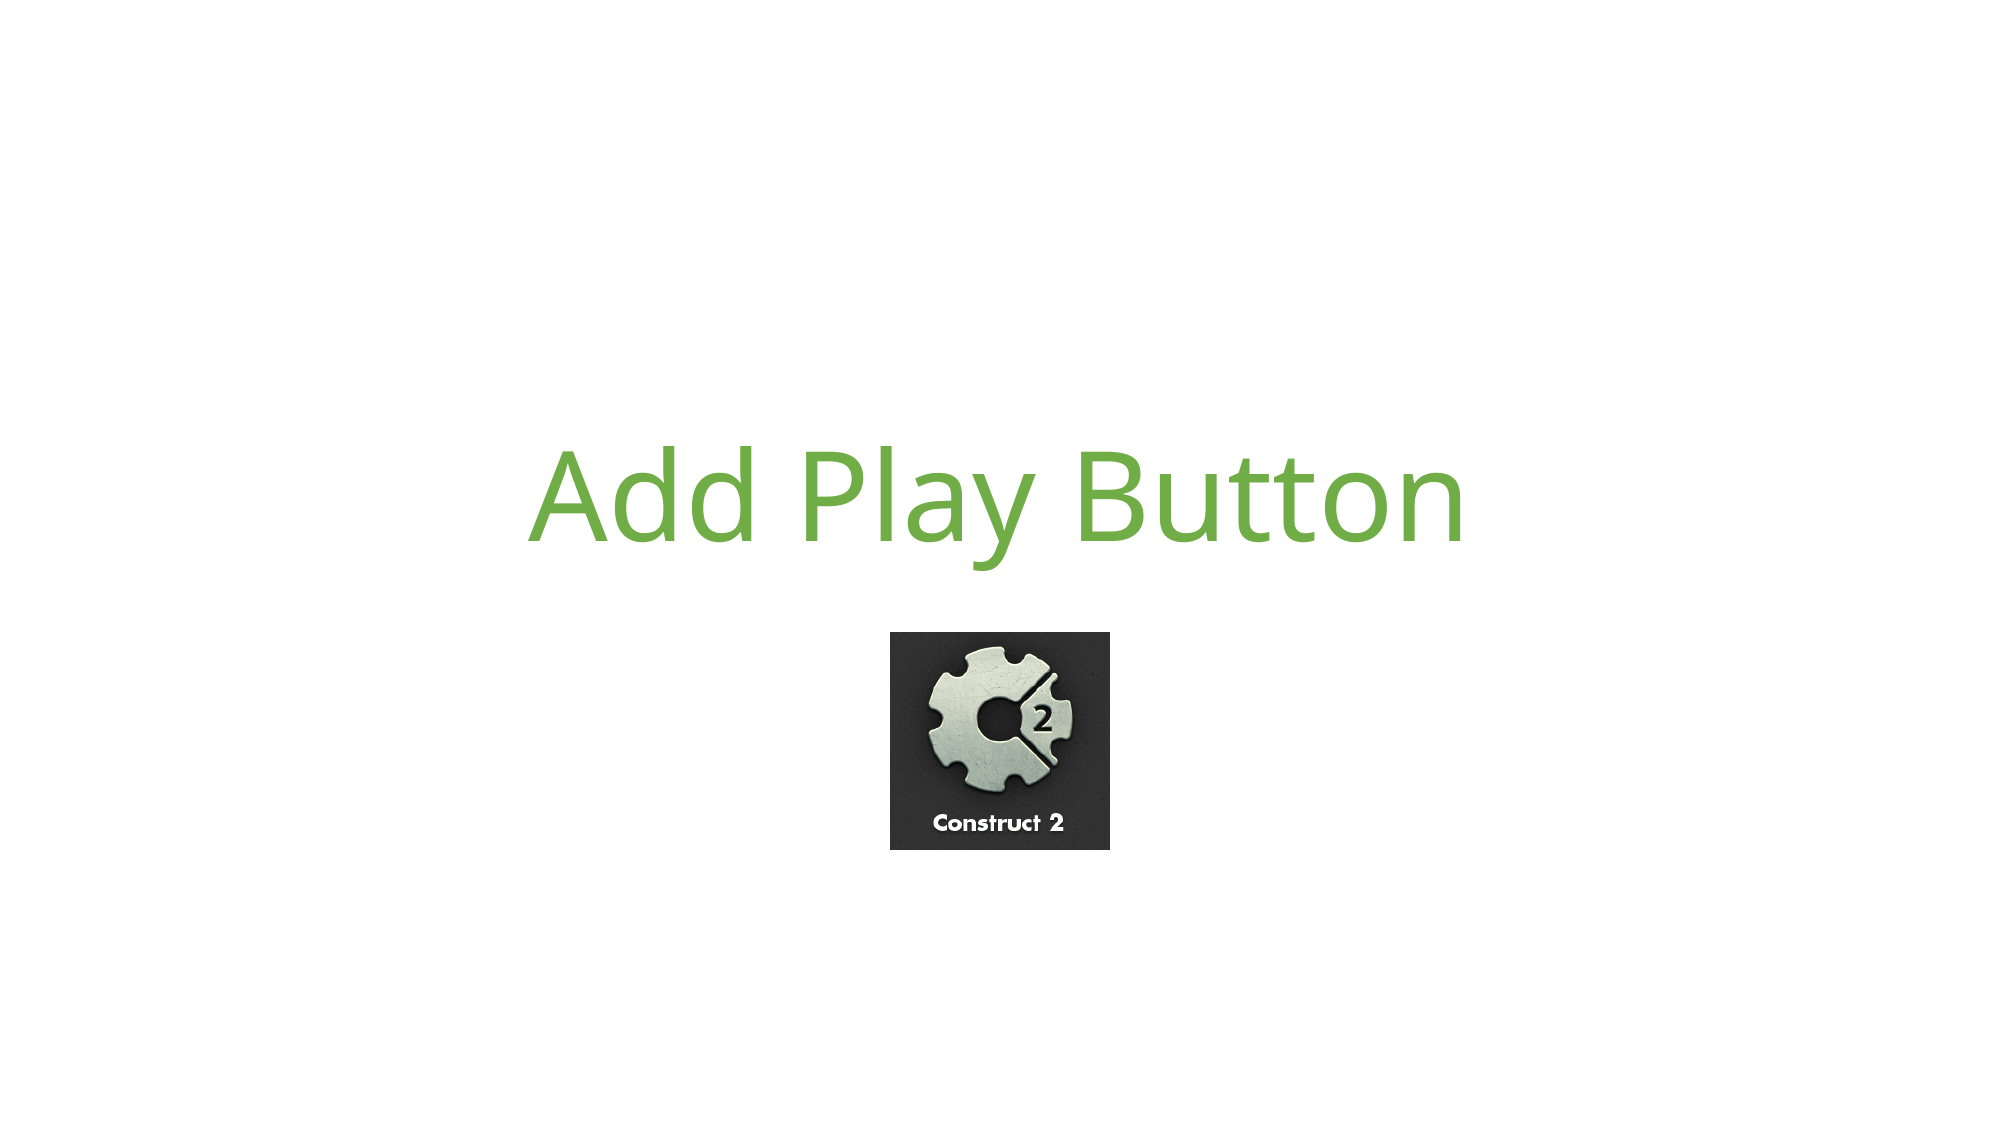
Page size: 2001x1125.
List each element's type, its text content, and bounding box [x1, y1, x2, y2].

picture [890, 632, 1110, 850]
title Add Play Button [249, 184, 1750, 576]
